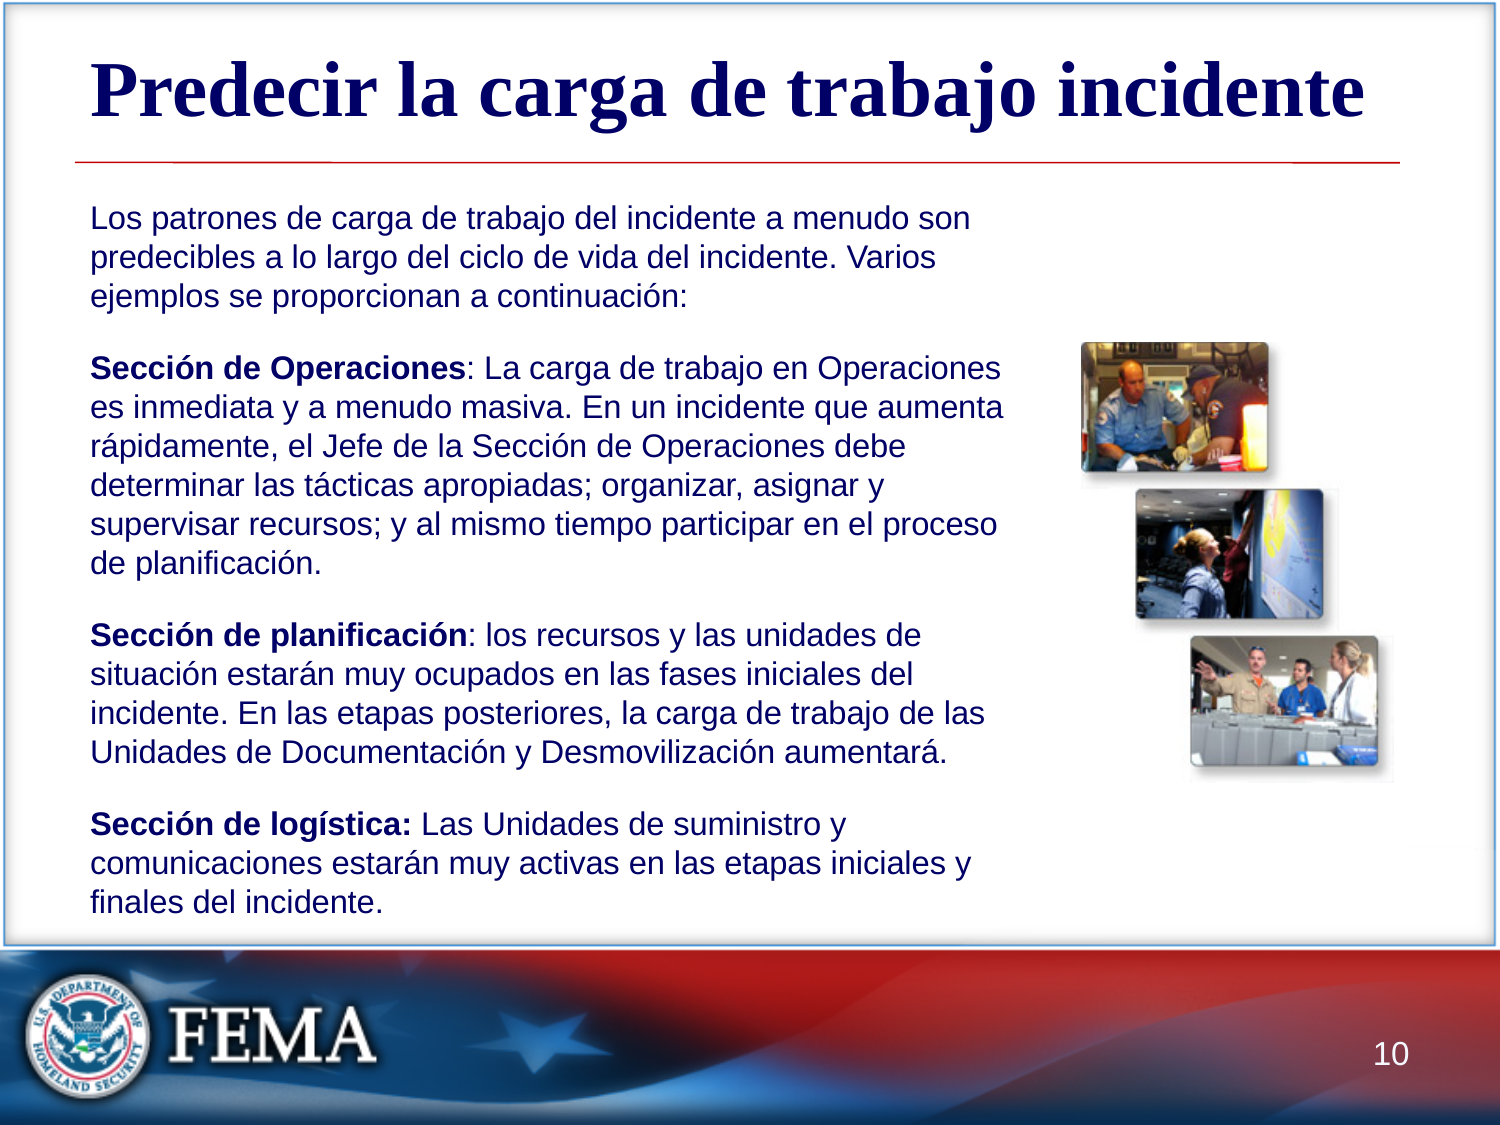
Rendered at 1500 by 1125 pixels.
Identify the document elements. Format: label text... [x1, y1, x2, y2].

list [1080, 341, 1394, 783]
slide_number 10 [1074, 1024, 1425, 1103]
picture [0, 0, 1500, 1125]
title Predecir la carga de trabajo incidente [75, 32, 1425, 138]
list Los patrones de carga de trabajo del incidente a menudo son predecibles a lo largo del ciclo de vida del incidente. Varios ejemplos se proporcionan a continuación: Sección de Operaciones: La carga de trabajo en Operaciones es inmediata y a menudo masiva. En un incidente que aumenta rápidamente, el Jefe de la Sección de Operaciones debe determinar las tácticas apropiadas; organizar, asignar y supervisar recursos; y al mismo tiempo participar en el proceso de planificación. Sección de planificación: los recursos y las unidades de situación estarán muy ocupados en las fases iniciales del incidente. En las etapas posteriores, la carga de trabajo de las Unidades de Documentación y Desmovilización aumentará. Sección de logística: Las Unidades de suministro y comunicaciones estarán muy activas en las etapas iniciales y finales del incidente. [75, 189, 1050, 936]
